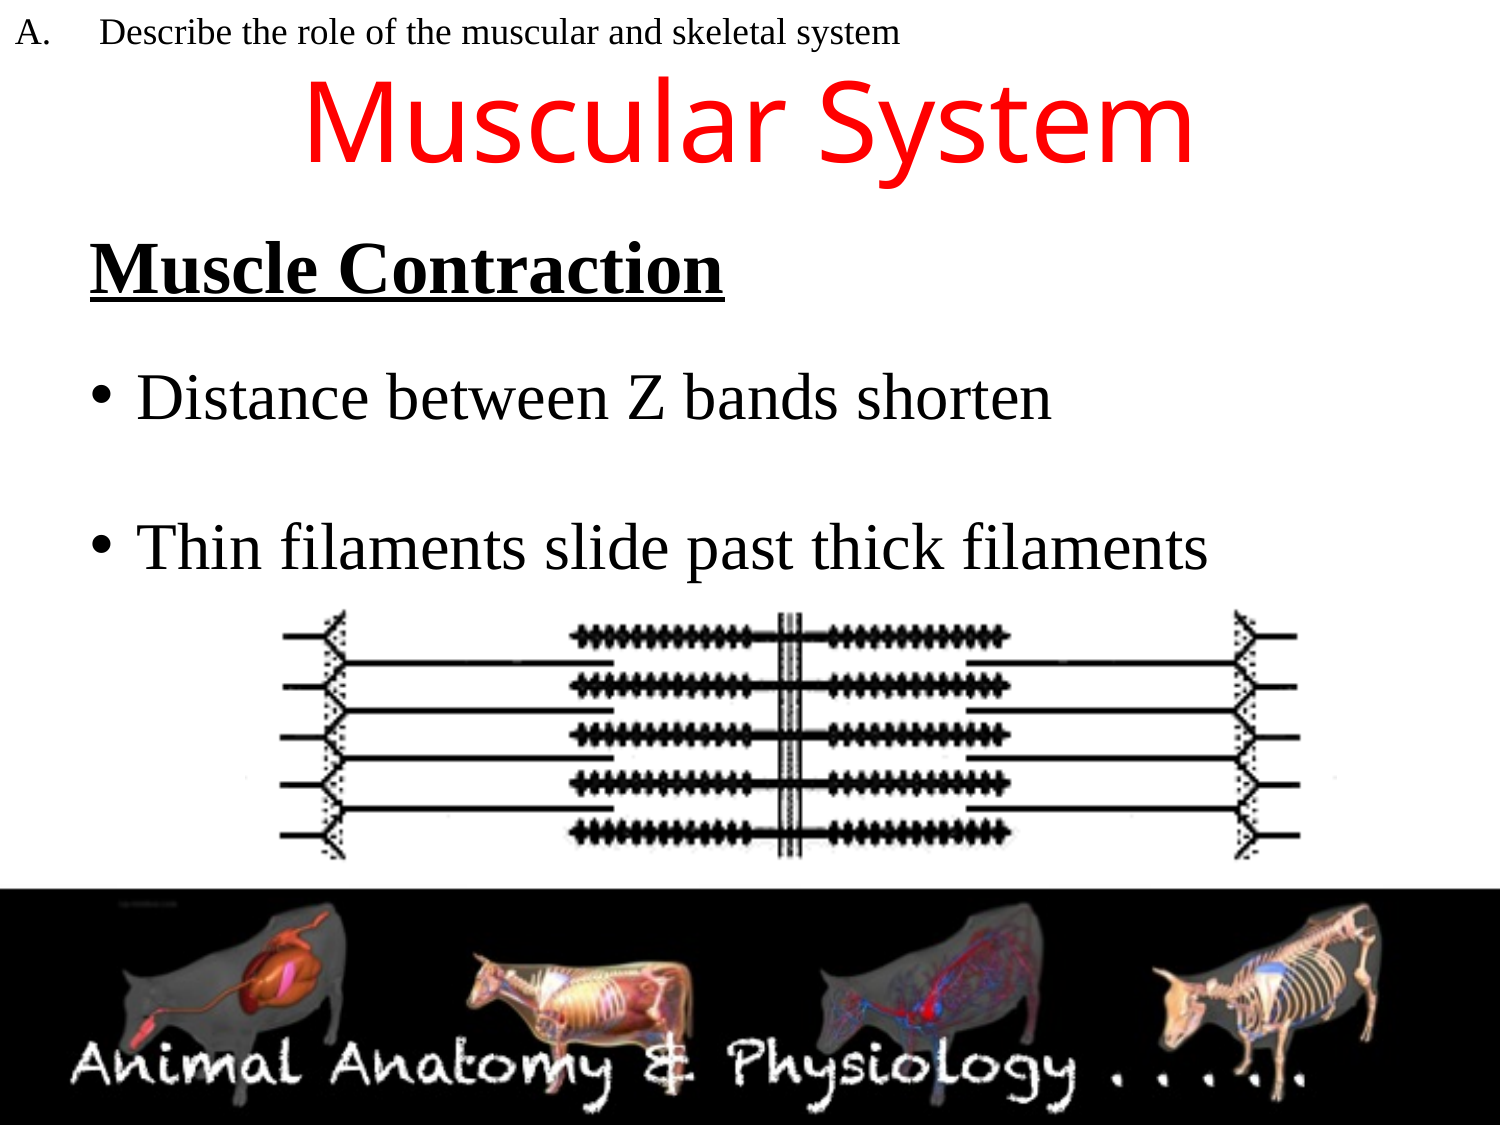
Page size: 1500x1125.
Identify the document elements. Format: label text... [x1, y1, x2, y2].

text_box Describe the role of the muscular and skeletal system [0, 0, 1185, 60]
text_box Muscle Contraction Distance between Z bands shorten Thin filaments slide past thick filaments [75, 210, 1469, 591]
picture [0, 0, 1500, 1125]
title Muscular System [75, 23, 1425, 210]
